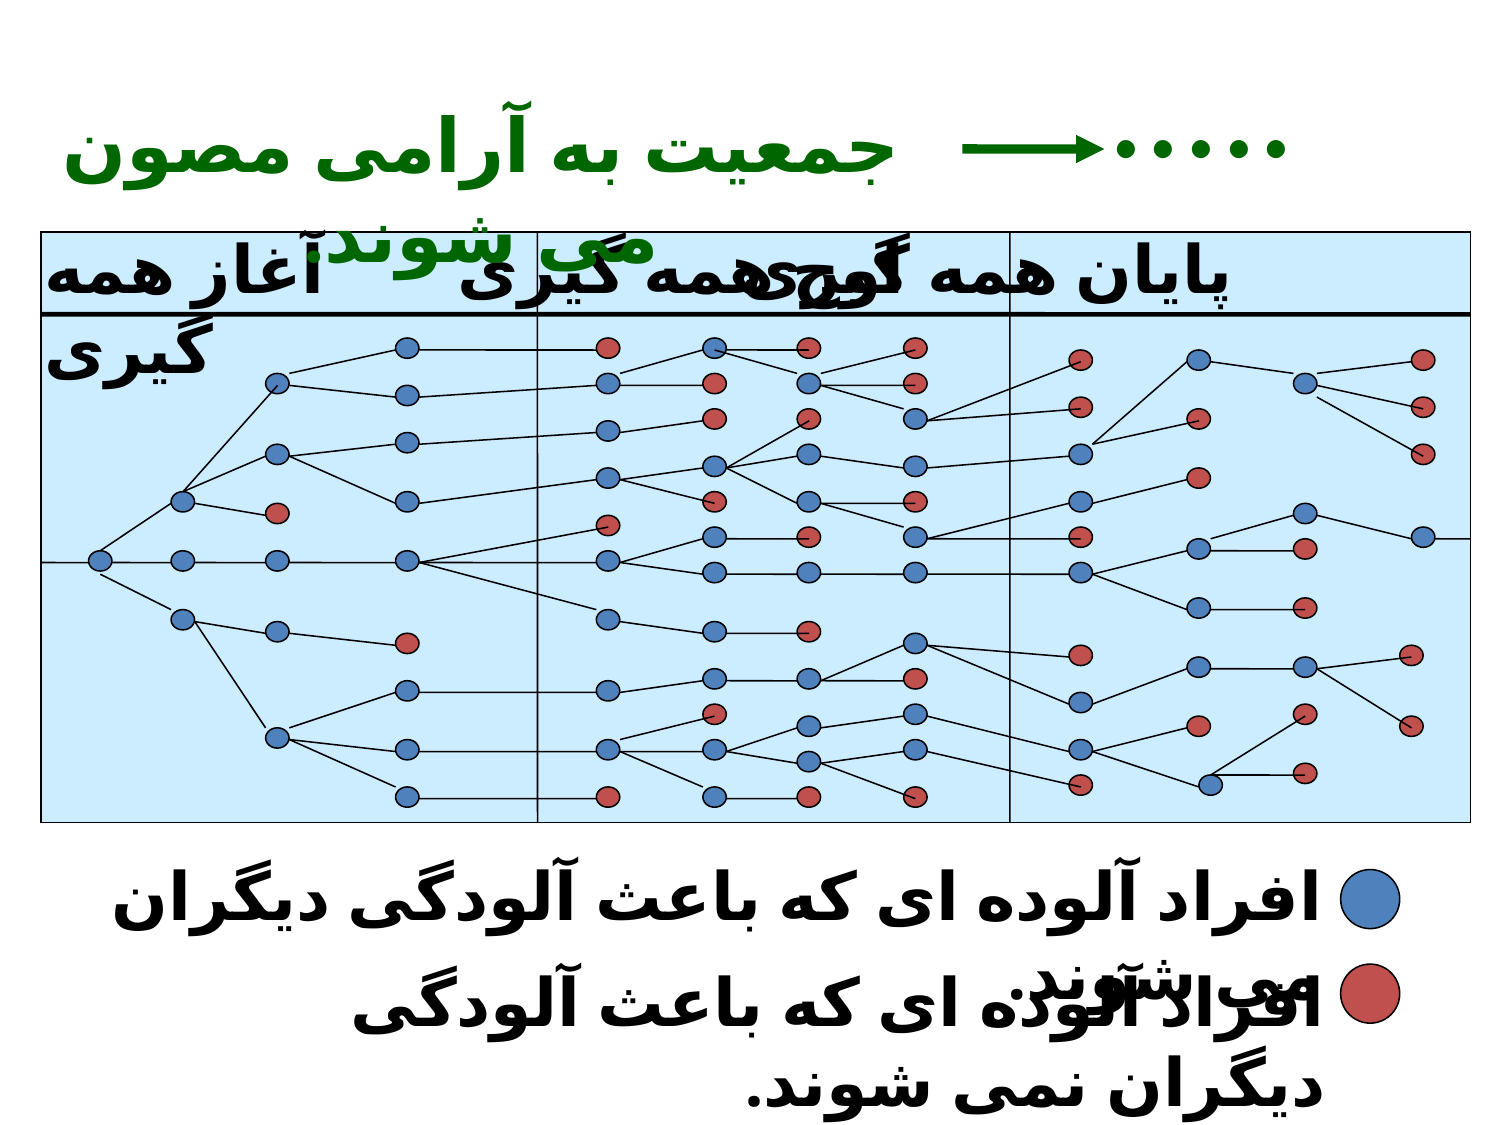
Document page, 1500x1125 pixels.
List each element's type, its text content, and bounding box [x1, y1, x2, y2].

text_box [903, 704, 928, 725]
text_box جمعیت به آرامی مصون می شوند. [0, 90, 963, 285]
text_box [1069, 349, 1093, 371]
text_box [1069, 527, 1093, 548]
text_box افراد آلوده ای که باعث آلودگی دیگران می شوند. [76, 846, 1338, 1021]
text_box [596, 786, 620, 808]
text_box [702, 621, 727, 642]
text_box [1293, 538, 1317, 560]
text_box [1069, 774, 1093, 796]
text_box [596, 550, 620, 572]
text_box [1187, 656, 1211, 678]
text_box [395, 550, 419, 572]
text_box [1069, 491, 1093, 512]
text_box افراد آلوده ای که باعث آلودگی دیگران نمی شوند. [100, 952, 1341, 1125]
text_box [171, 609, 195, 630]
text_box [903, 456, 928, 477]
text_box [596, 515, 620, 536]
text_box [1187, 716, 1211, 737]
text_box [702, 408, 727, 430]
text_box [1187, 408, 1211, 430]
text_box [265, 550, 290, 572]
text_box [797, 716, 821, 737]
text_box [1411, 444, 1435, 465]
text_box [1399, 645, 1424, 666]
text_box [797, 491, 821, 512]
text_box [702, 668, 727, 689]
text_box [702, 337, 727, 359]
text_box [1293, 373, 1317, 394]
text_box [1293, 763, 1317, 784]
text_box [395, 491, 419, 512]
text_box [797, 621, 821, 642]
text_box [395, 739, 419, 760]
text_box [1069, 692, 1093, 713]
text_box [395, 337, 419, 359]
text_box [1187, 538, 1211, 560]
text_box [797, 527, 821, 548]
text_box [395, 680, 419, 701]
text_box [1293, 597, 1317, 619]
text_box ..... [1092, 0, 1356, 195]
text_box [903, 562, 928, 583]
text_box [702, 739, 727, 760]
text_box [1340, 964, 1400, 1024]
text_box [395, 633, 419, 654]
text_box [903, 337, 928, 359]
text_box [596, 467, 620, 489]
text_box [903, 668, 928, 689]
text_box [265, 727, 290, 749]
text_box [596, 609, 620, 630]
text_box [265, 503, 290, 524]
text_box [1411, 527, 1435, 548]
text_box [1187, 597, 1211, 619]
text_box [903, 491, 928, 512]
text_box [702, 562, 727, 583]
text_box [797, 337, 821, 359]
text_box پایان همه گیری [726, 219, 1436, 315]
text_box [903, 373, 928, 394]
text_box [467, 315, 537, 349]
text_box [265, 373, 290, 394]
text_box [702, 373, 727, 394]
text_box [903, 408, 928, 430]
text_box [1399, 716, 1424, 737]
text_box [903, 786, 928, 808]
text_box [1340, 869, 1400, 929]
text_box [1187, 467, 1211, 489]
text_box [1010, 315, 1471, 823]
text_box [1293, 503, 1317, 524]
text_box آغاز همه گیری [29, 285, 467, 395]
text_box [538, 315, 1009, 823]
text_box [171, 550, 195, 572]
text_box [702, 786, 727, 808]
text_box [1069, 444, 1093, 465]
text_box [797, 444, 821, 465]
text_box [903, 739, 928, 760]
text_box [88, 550, 112, 572]
text_box [797, 373, 821, 394]
text_box [395, 786, 419, 808]
text_box [41, 350, 537, 562]
text_box [702, 527, 727, 548]
text_box [265, 621, 290, 642]
text_box [1187, 349, 1211, 371]
text_box [1069, 562, 1093, 583]
text_box [596, 739, 620, 760]
text_box [395, 385, 419, 406]
text_box [797, 408, 821, 430]
text_box [596, 420, 620, 442]
text_box [1411, 349, 1435, 371]
text_box [395, 432, 419, 453]
text_box [903, 527, 928, 548]
text_box [1069, 397, 1093, 418]
text_box [1411, 397, 1435, 418]
text_box [1069, 739, 1093, 760]
text_box [702, 456, 727, 477]
text_box [596, 680, 620, 701]
text_box [265, 444, 290, 465]
text_box اوج همه گیری [442, 285, 726, 315]
text_box [1198, 774, 1223, 796]
text_box [1293, 656, 1317, 678]
text_box [1293, 704, 1317, 725]
text_box [596, 337, 620, 359]
text_box [1069, 645, 1093, 666]
text_box [797, 786, 821, 808]
text_box [797, 751, 821, 772]
text_box [702, 491, 727, 512]
text_box [903, 633, 928, 654]
text_box [171, 491, 195, 512]
text_box [41, 563, 537, 823]
text_box [596, 373, 620, 394]
text_box [797, 562, 821, 583]
text_box [1436, 231, 1471, 314]
text_box [702, 704, 727, 725]
text_box [797, 668, 821, 689]
